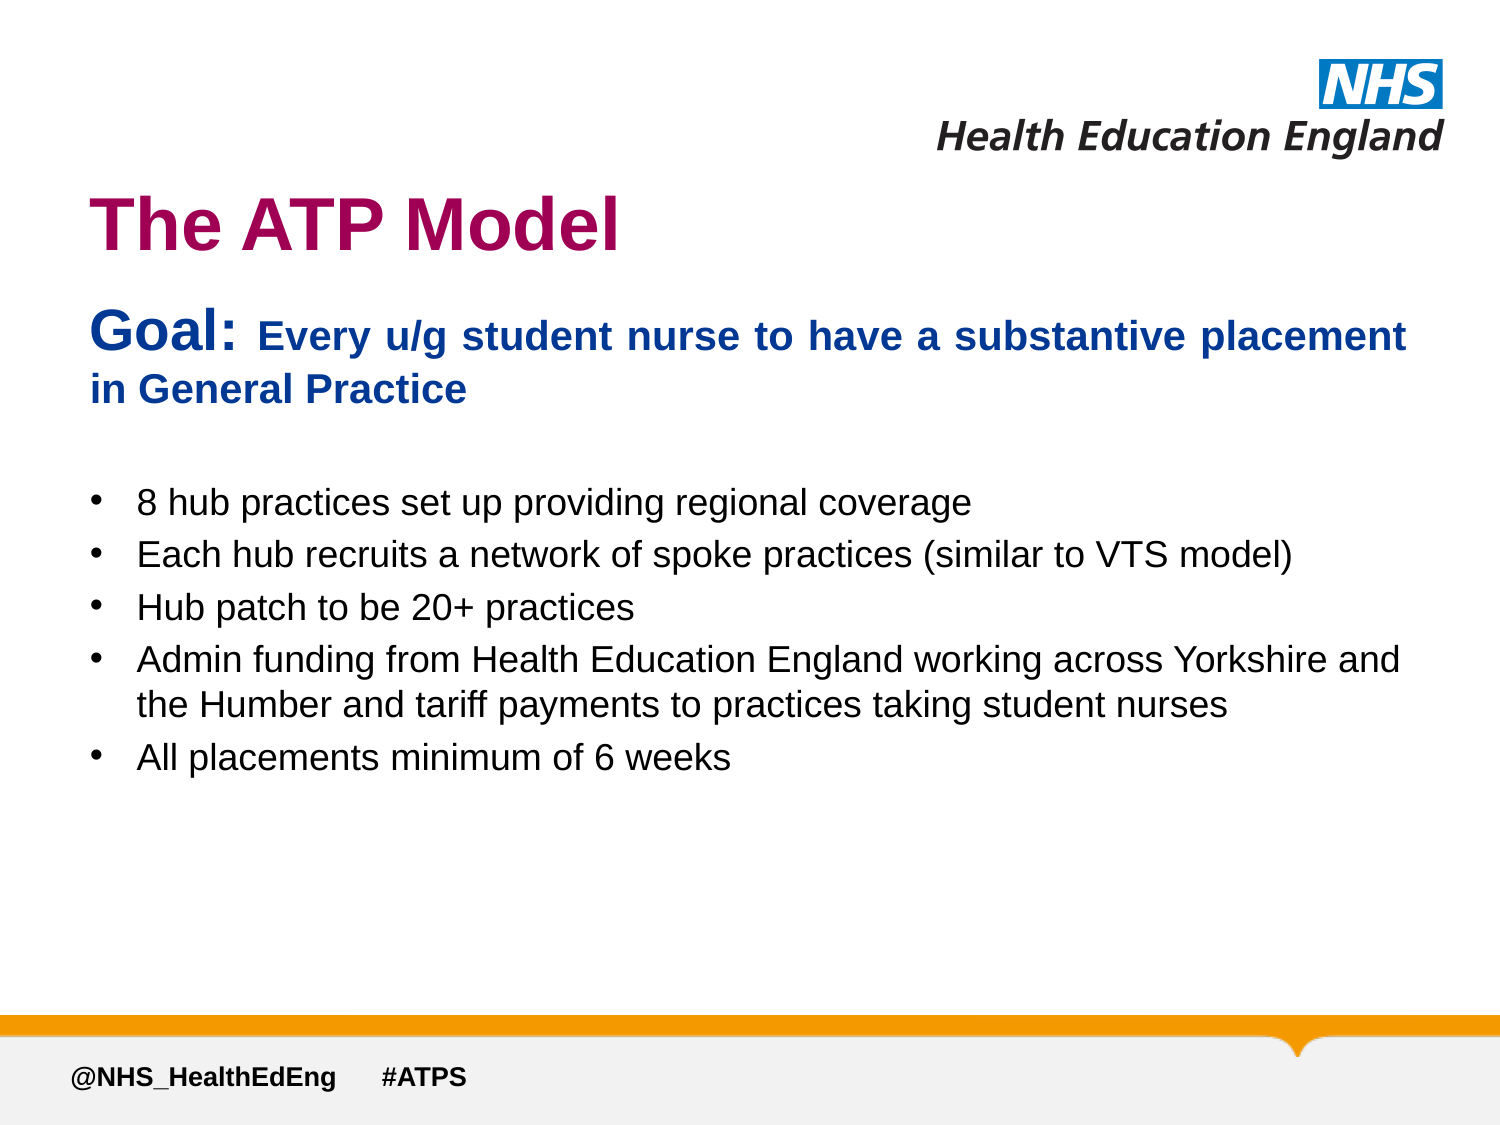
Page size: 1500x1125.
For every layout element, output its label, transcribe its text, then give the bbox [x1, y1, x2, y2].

picture [936, 59, 1445, 160]
list Goal: Every u/g student nurse to have a substantive placement in General Practice 8 hub practices set up providing regional coverage Each hub recruits a network of spoke practices (similar to VTS model) Hub patch to be 20+ practices Admin funding from Health Education England working across Yorkshire and the Humber and tariff payments to practices taking student nurses All placements minimum of 6 weeks [75, 284, 1423, 870]
title The ATP Model [75, 168, 1350, 280]
text_box @NHS_HealthEdEng #ATPS [55, 1052, 932, 1113]
